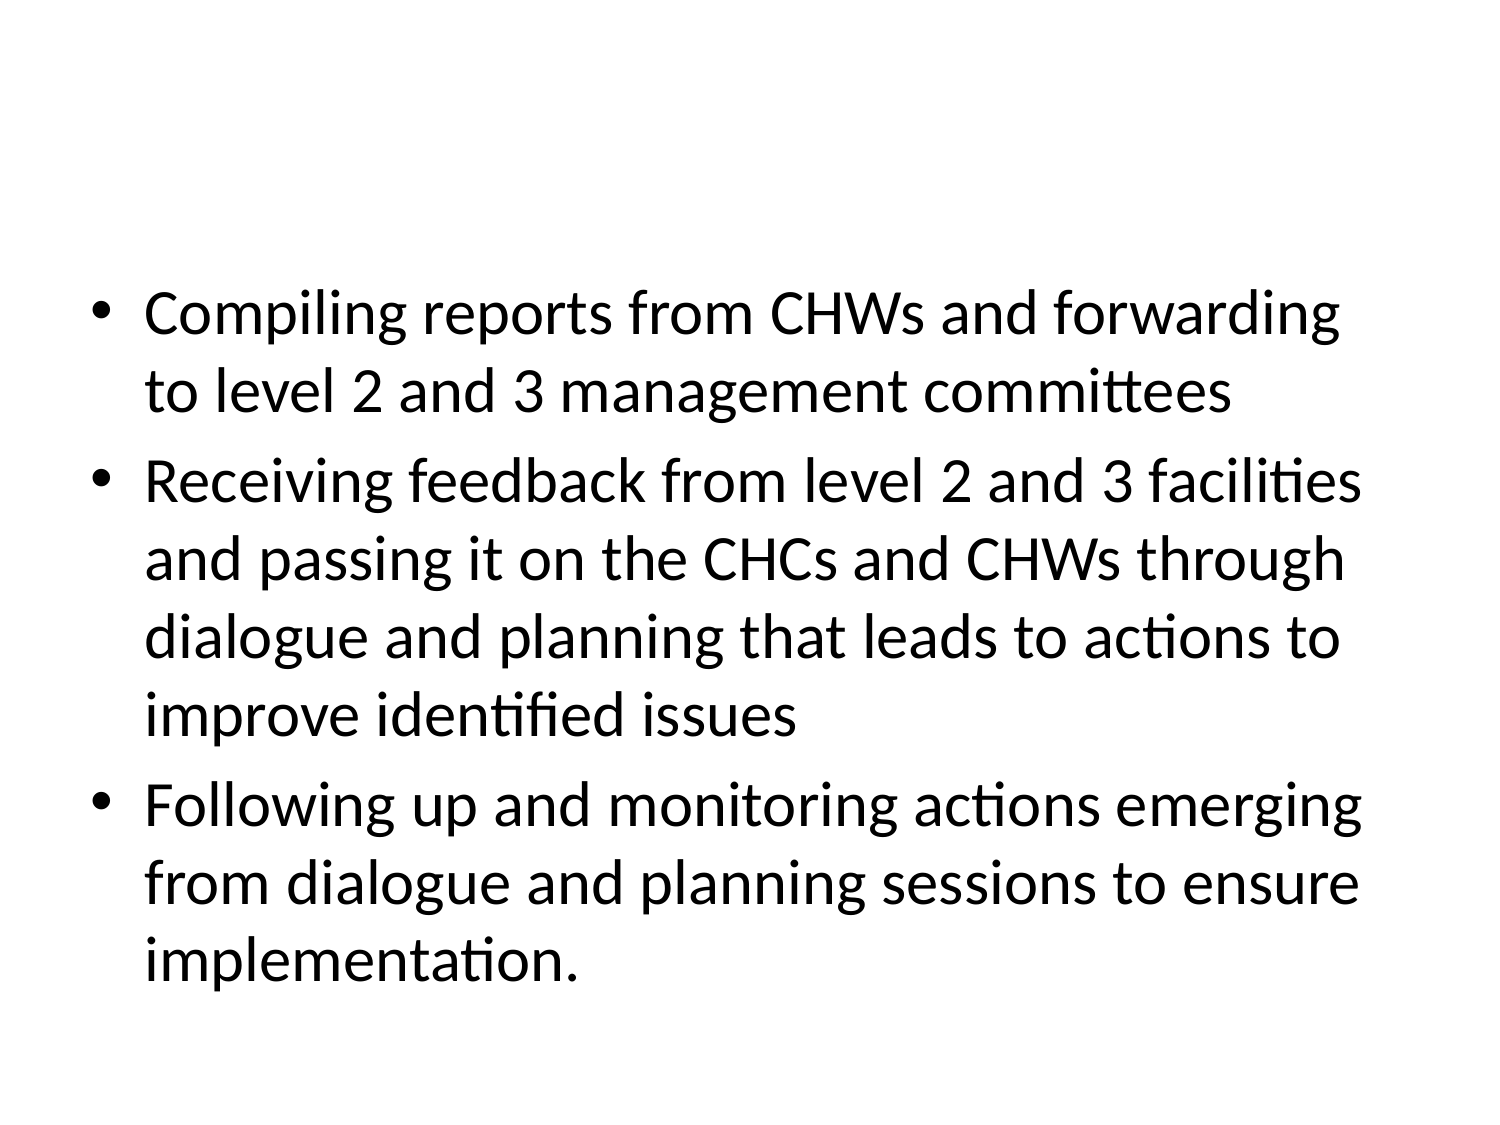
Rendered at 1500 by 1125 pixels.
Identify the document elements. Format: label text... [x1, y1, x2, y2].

list Compiling reports from CHWs and forwarding to level 2 and 3 management committees Receiving feedback from level 2 and 3 facilities and passing it on the CHCs and CHWs through dialogue and planning that leads to actions to improve identified issues Following up and monitoring actions emerging from dialogue and planning sessions to ensure implementation. [75, 262, 1425, 1005]
